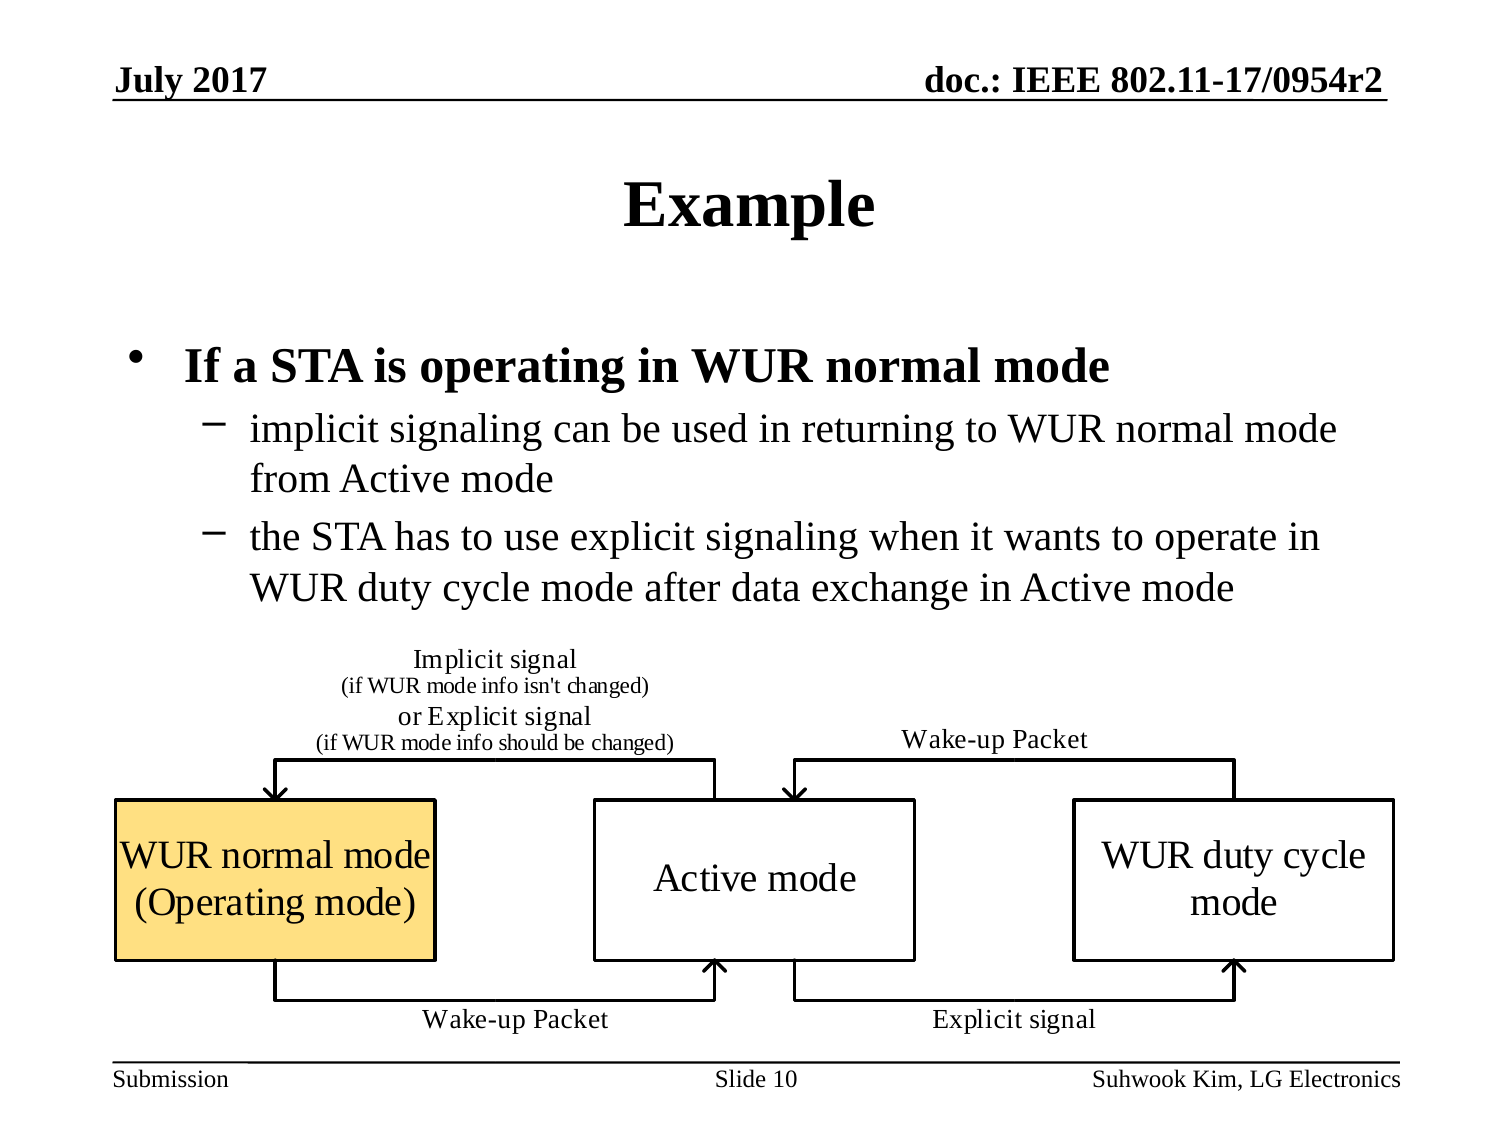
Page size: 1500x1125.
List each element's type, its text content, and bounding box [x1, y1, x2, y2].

title Example [112, 112, 1388, 288]
picture [96, 632, 1397, 1062]
footer Suhwook Kim, LG Electronics [1088, 1061, 1402, 1093]
list If a STA is operating in WUR normal mode implicit signaling can be used in returning to WUR normal mode from Active mode the STA has to use explicit signaling when it wants to operate in WUR duty cycle mode after data exchange in Active mode [112, 324, 1388, 631]
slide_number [114, 54, 274, 101]
slide_number Slide 10 [712, 1070, 800, 1093]
